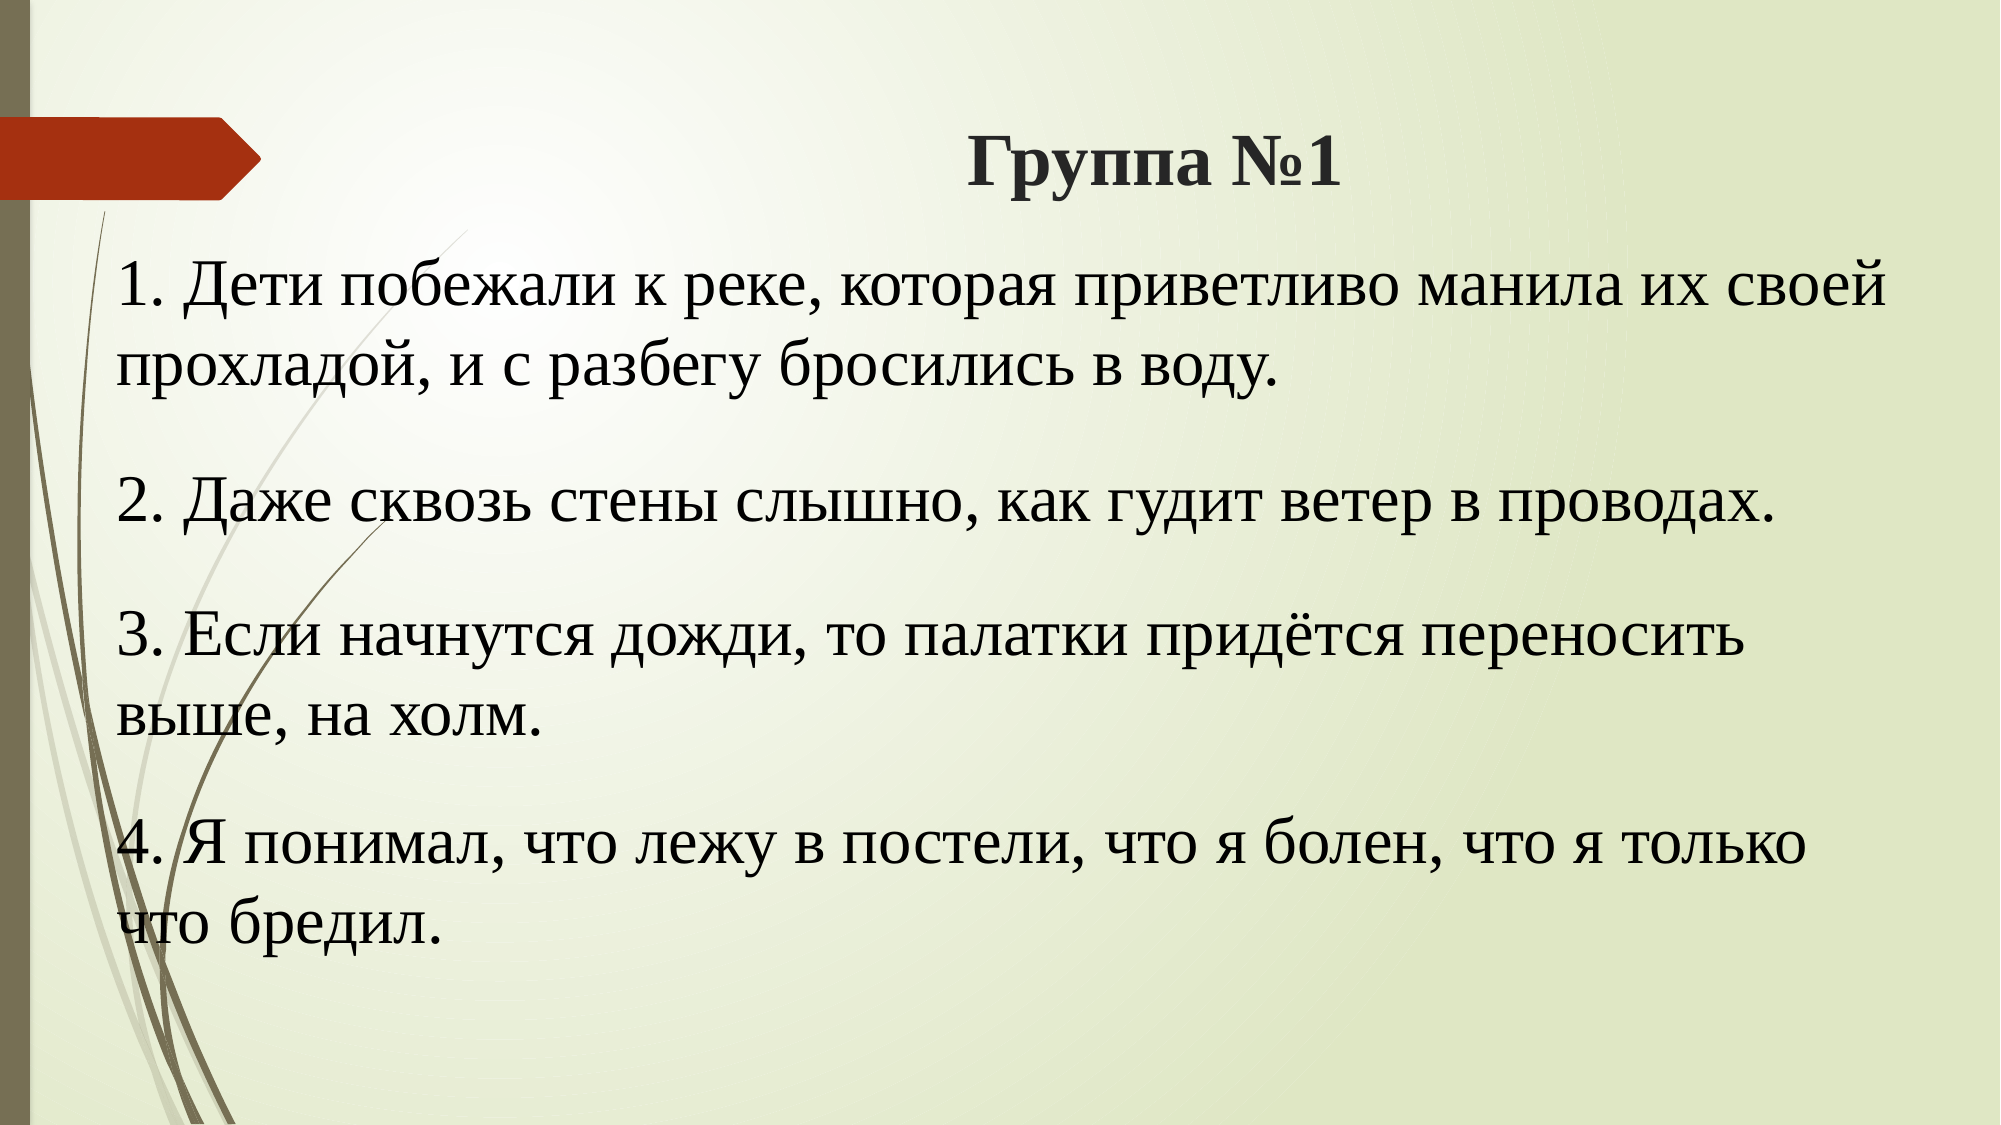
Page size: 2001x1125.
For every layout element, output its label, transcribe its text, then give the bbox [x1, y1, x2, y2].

text_box 1. Дети побежали к реке, которая приветливо манила их своей прохладой, и с разбегу бросились в воду. [101, 231, 1913, 407]
text_box 3. Если начнутся дожди, то палатки придётся переносить выше, на холм. [101, 581, 1863, 837]
text_box 4. Я понимал, что лежу в постели, что я болен, что я только что бредил. [101, 789, 1844, 1045]
text_box 2. Даже сквозь стены слышно, как гудит ветер в проводах. [101, 447, 1895, 542]
title Группа №1 [425, 102, 1888, 231]
